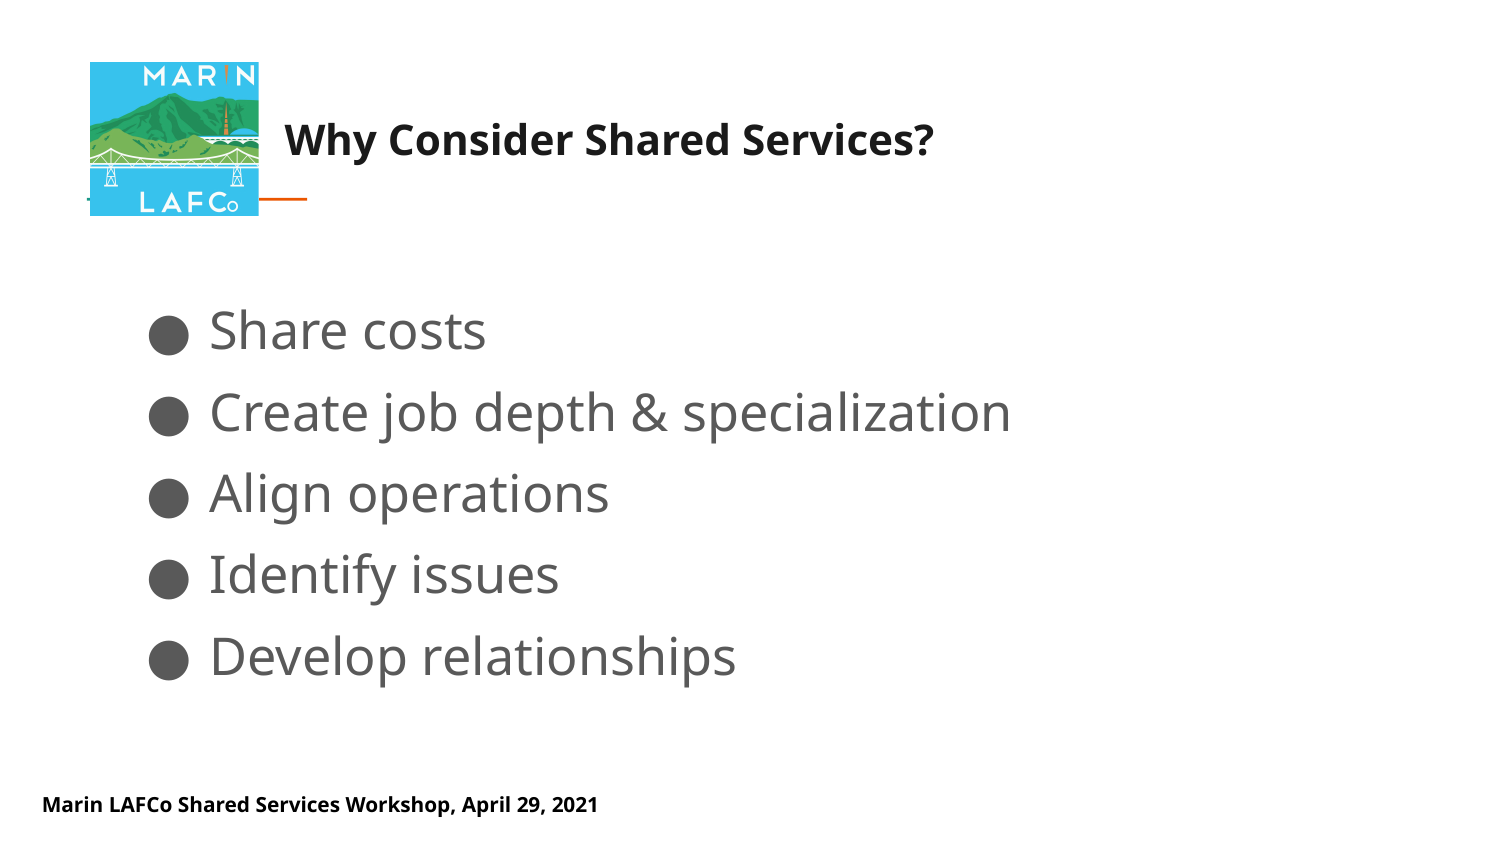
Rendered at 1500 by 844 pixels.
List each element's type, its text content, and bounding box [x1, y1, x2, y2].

title Why Consider Shared Services? [269, 95, 1433, 184]
picture [90, 62, 259, 216]
list Share costs Create job depth & specialization Align operations Identify issues Develop relationships [119, 268, 1381, 712]
